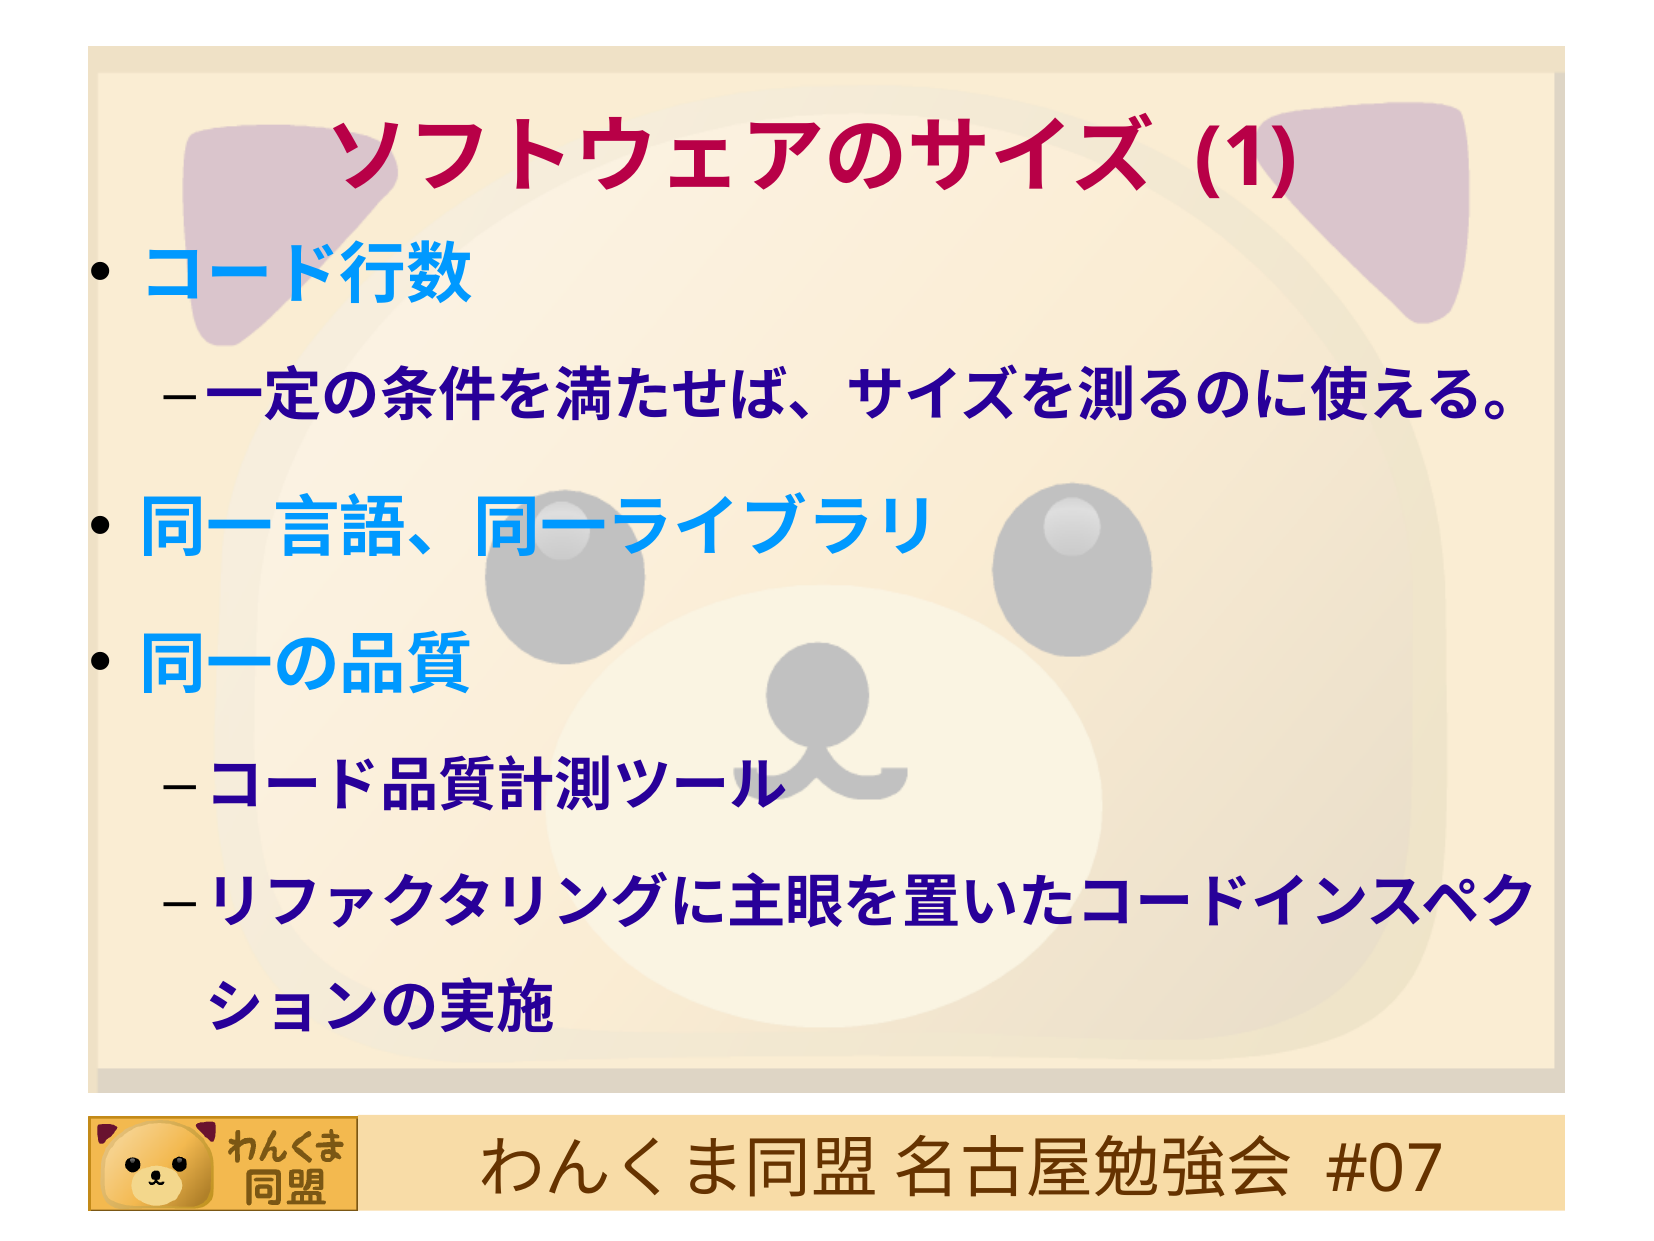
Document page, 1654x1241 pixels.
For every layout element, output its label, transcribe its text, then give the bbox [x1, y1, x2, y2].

list コード行数 一定の条件を満たせば、サイズを測るのに使える。 同一言語、同一ライブラリ 同一の品質 コード品質計測ツール リファクタリングに主眼を置いたコードインスペクションの実施 [88, 190, 1559, 1113]
picture [88, 1116, 358, 1211]
title ソフトウェアのサイズ (1)‏ [64, 0, 1559, 255]
picture [1559, 46, 1565, 1093]
